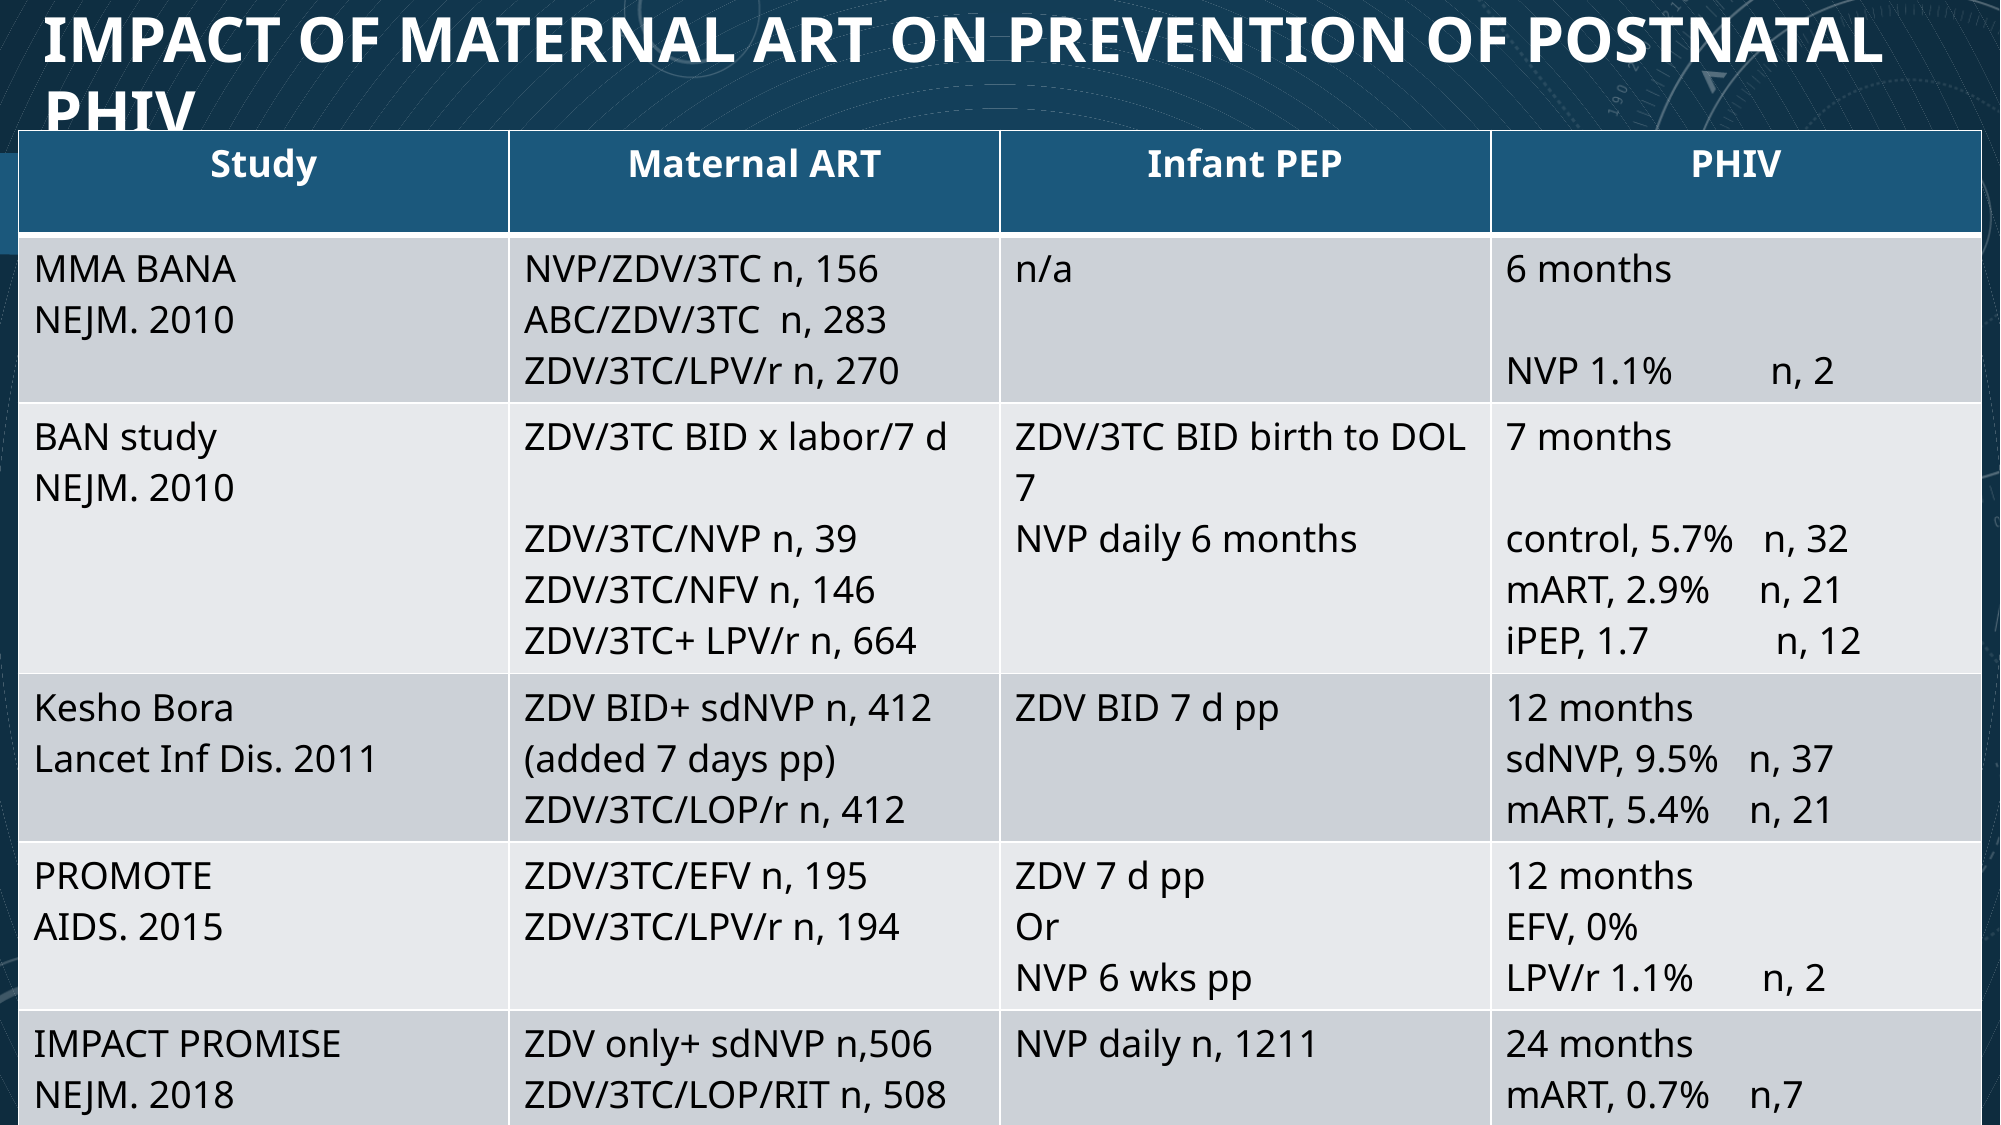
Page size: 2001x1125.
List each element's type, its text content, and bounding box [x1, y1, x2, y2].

table_header Infant PEP [1001, 131, 1490, 232]
table_cell NVP/ZDV/3TC n, 156 ABC/ZDV/3TC n, 283 ZDV/3TC/LPV/r n, 270 [510, 238, 999, 402]
table_cell 6 months NVP 1.1% n, 2 [1492, 238, 1981, 402]
table_cell 7 months control, 5.7% n, 32 mART, 2.9% n, 21 iPEP, 1.7 n, 12 [1492, 404, 1981, 673]
table_header PHIV [1492, 131, 1981, 232]
table_cell ZDV/3TC BID birth to DOL 7 NVP daily 6 months [1001, 404, 1490, 673]
table_cell 12 months sdNVP, 9.5% n, 37 mART, 5.4% n, 21 [1492, 674, 1981, 841]
table_cell IMPACT PROMISE NEJM. 2018 [19, 1011, 508, 1125]
table_cell ZDV/3TC/EFV n, 195 ZDV/3TC/LPV/r n, 194 [510, 843, 999, 1009]
table_header Maternal ART [510, 131, 999, 232]
table_cell ZDV 7 d pp Or NVP 6 wks pp [1001, 843, 1490, 1009]
table_cell NVP daily n, 1211 [1001, 1011, 1490, 1125]
table_cell 12 months EFV, 0% LPV/r 1.1% n, 2 [1492, 843, 1981, 1009]
table_cell n/a [1001, 238, 1490, 402]
table_cell PROMOTE AIDS. 2015 [19, 843, 508, 1009]
table_cell BAN study NEJM. 2010 [19, 404, 508, 673]
table_cell MMA BANA NEJM. 2010 [19, 238, 508, 402]
table_cell ZDV BID 7 d pp [1001, 674, 1490, 841]
table_cell Kesho Bora Lancet Inf Dis. 2011 [19, 674, 508, 841]
table_cell 24 months mART, 0.7% n,7 iPEP, 0.8% n,7 [1492, 1011, 1981, 1125]
picture [0, 255, 18, 1125]
picture [0, 0, 2000, 1125]
table_header Study [19, 131, 508, 232]
title Impact of Maternal ART on prevention of postnatal PHIV [29, 18, 1971, 130]
table_cell ZDV/3TC BID x labor/7 d ZDV/3TC/NVP n, 39 ZDV/3TC/NFV n, 146 ZDV/3TC+ LPV/r n, 664 [510, 404, 999, 673]
table_cell ZDV only+ sdNVP n,506 ZDV/3TC/LOP/RIT n, 508 TDF/FTC/LOP/RIT n, 140 [510, 1011, 999, 1125]
table_cell ZDV BID+ sdNVP n, 412 (added 7 days pp) ZDV/3TC/LOP/r n, 412 [510, 674, 999, 841]
